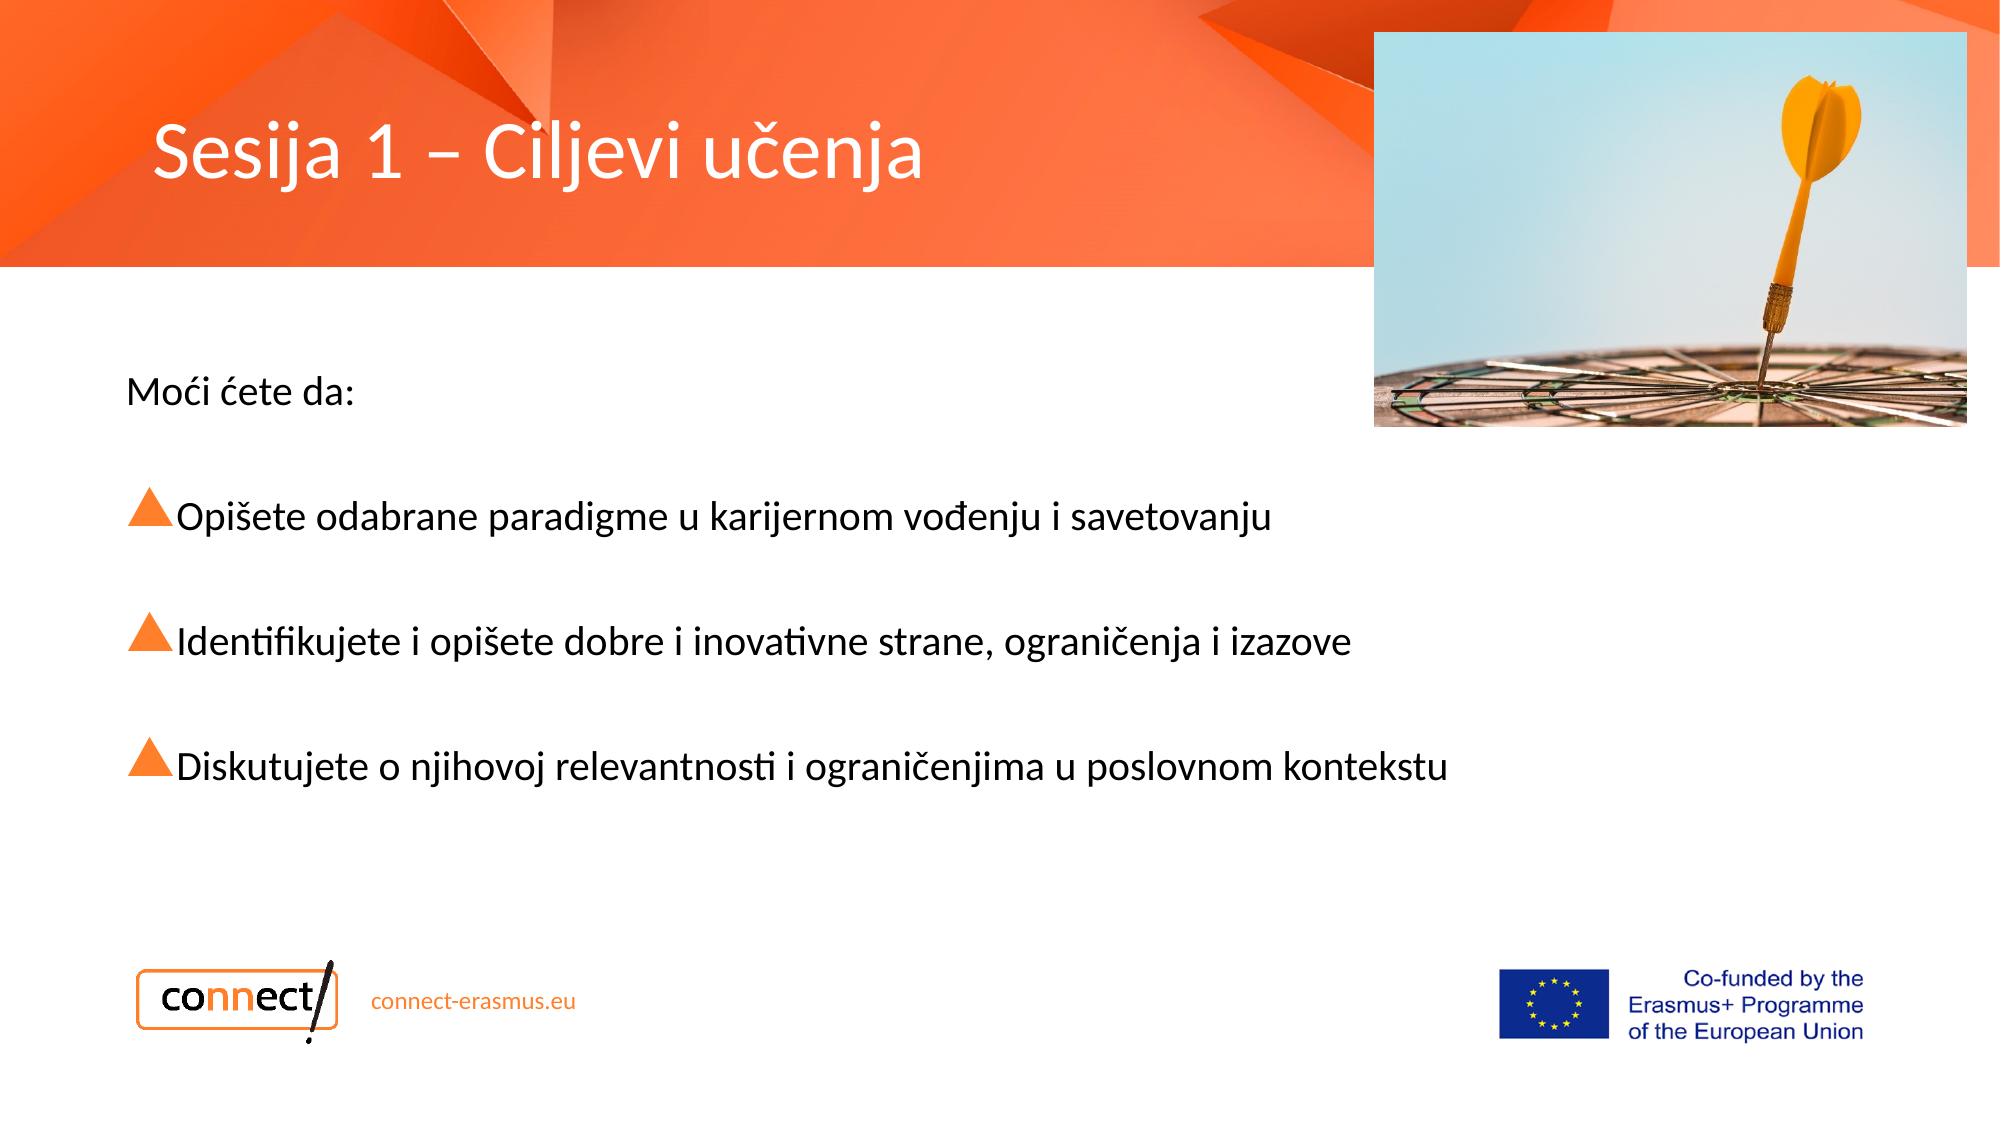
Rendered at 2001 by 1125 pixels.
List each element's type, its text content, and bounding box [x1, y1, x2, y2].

picture [2, 0, 2000, 427]
footer connect-erasmus.eu [341, 976, 607, 1022]
text_box Moći ćete da: Opišete odabrane paradigme u karijernom vođenju i savetovanju Identifikujete i opišete dobre i inovativne strane, ograničenja i izazove Diskutujete o njihovoj relevantnosti i ograničenjima u poslovnom kontekstu [111, 331, 1766, 797]
picture [1498, 968, 1863, 1044]
picture [136, 960, 338, 1044]
text_box Sesija 1 – Ciljevi učenja [137, 92, 1374, 204]
